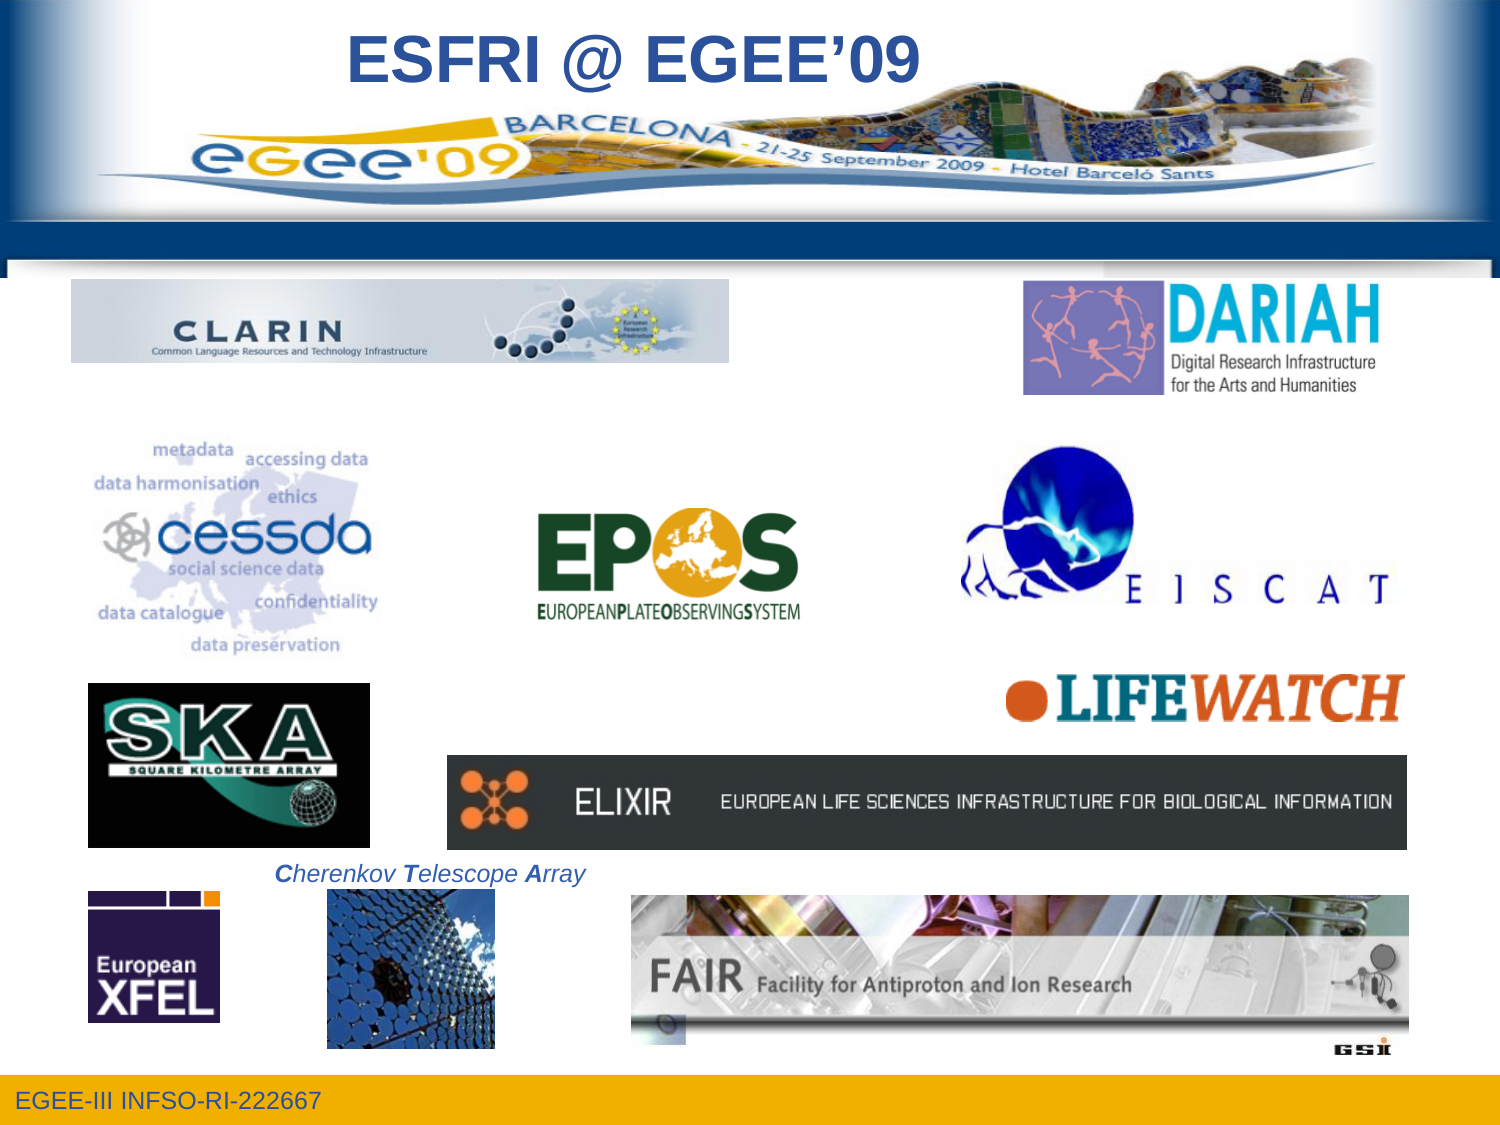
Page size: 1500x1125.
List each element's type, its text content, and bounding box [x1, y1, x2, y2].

picture [630, 895, 1409, 1055]
picture [1006, 674, 1406, 722]
picture [447, 755, 1407, 850]
picture [88, 682, 371, 848]
picture [0, 0, 1500, 278]
picture [88, 891, 221, 1023]
text_box Cherenkov Telescope Array [259, 849, 602, 895]
picture [71, 279, 729, 363]
picture [67, 409, 409, 676]
picture [1023, 280, 1383, 395]
picture [533, 508, 807, 626]
picture [961, 434, 1398, 604]
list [327, 889, 495, 1049]
